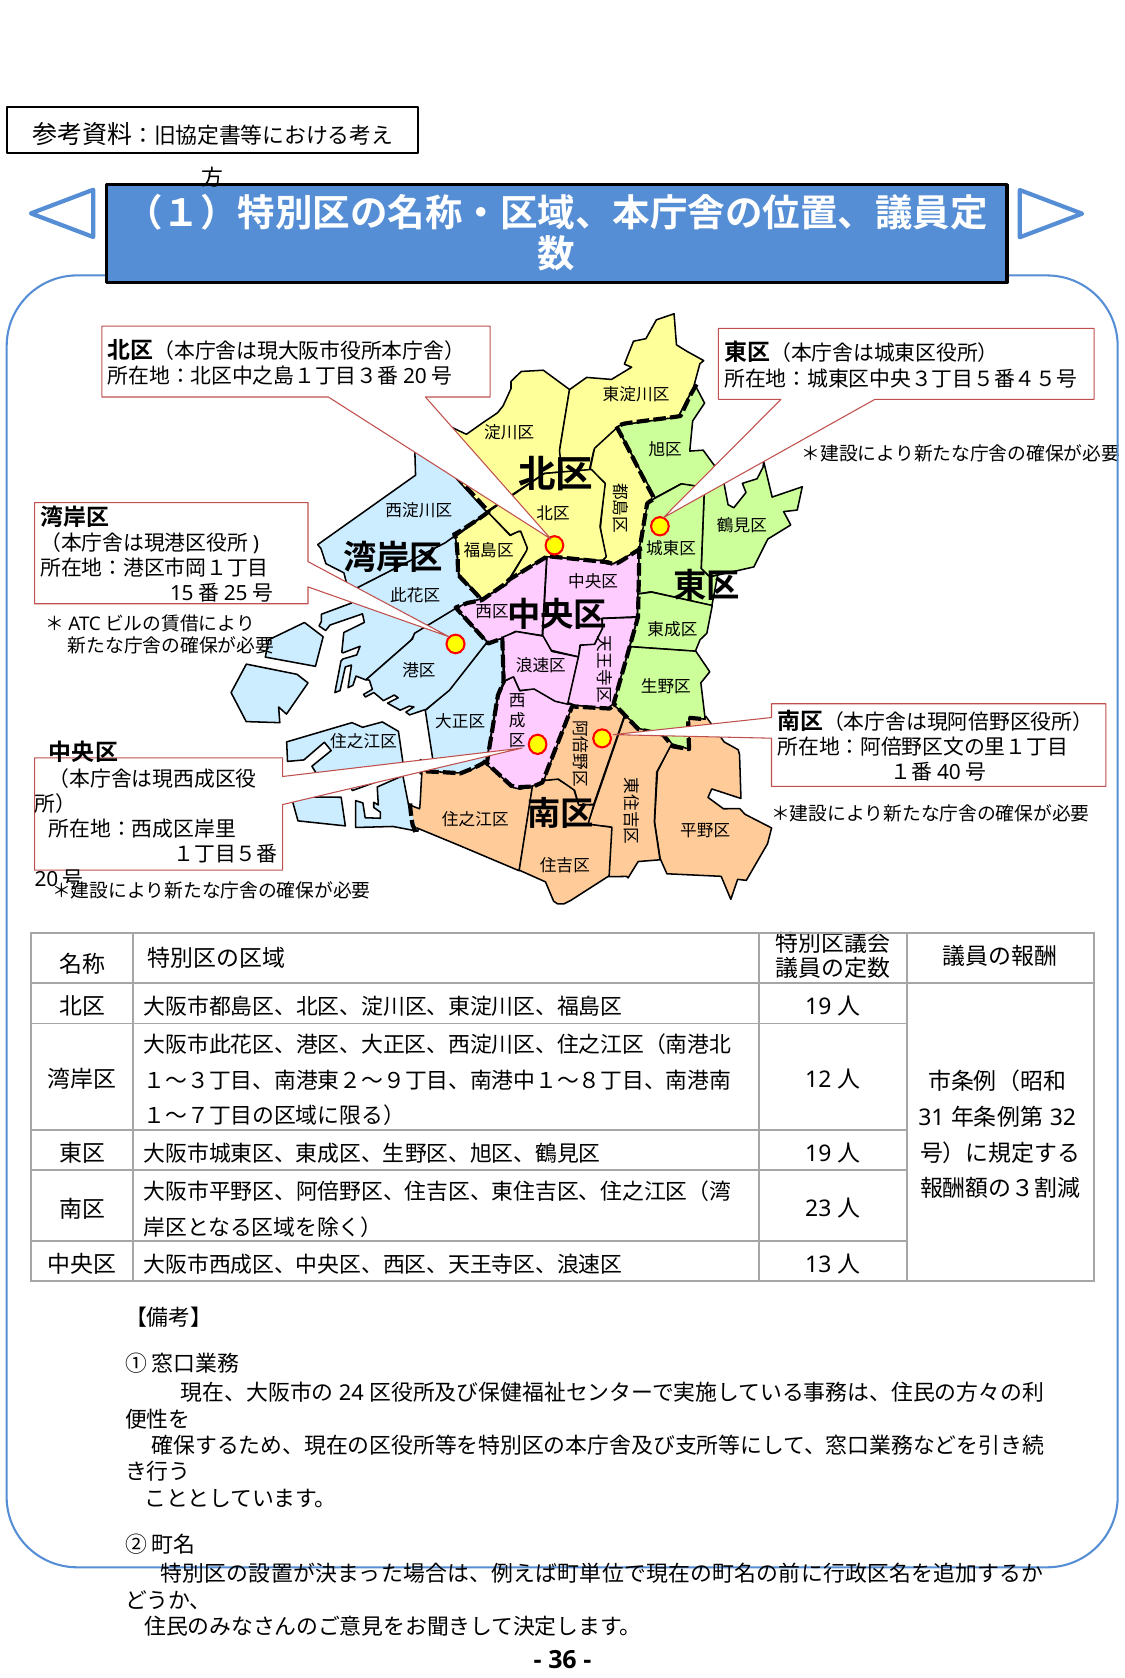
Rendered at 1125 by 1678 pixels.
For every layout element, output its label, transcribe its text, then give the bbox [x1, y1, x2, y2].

text_box [4, 273, 1120, 1570]
text_box - 35 - [384, 1647, 741, 1678]
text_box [30, 184, 1083, 243]
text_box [30, 313, 1125, 910]
text_box 参考資料：旧協定書等における考え方 [5, 104, 420, 156]
text_box 【備考】 ①窓口業務 現在、大阪市の24区役所及び保健福祉センターで実施している事務は、住民の方々の利便性を 確保するため、現在の区役所等を特別区の本庁舎及び支所等にして、窓口業務などを引き続き行う こととしています。 ②町名 特別区の設置が決まった場合は、例えば町単位で現在の町名の前に行政区名を追加するかどうか、 住⺠のみなさんのご意⾒をお聞きして決定します。 [110, 1295, 1059, 1647]
